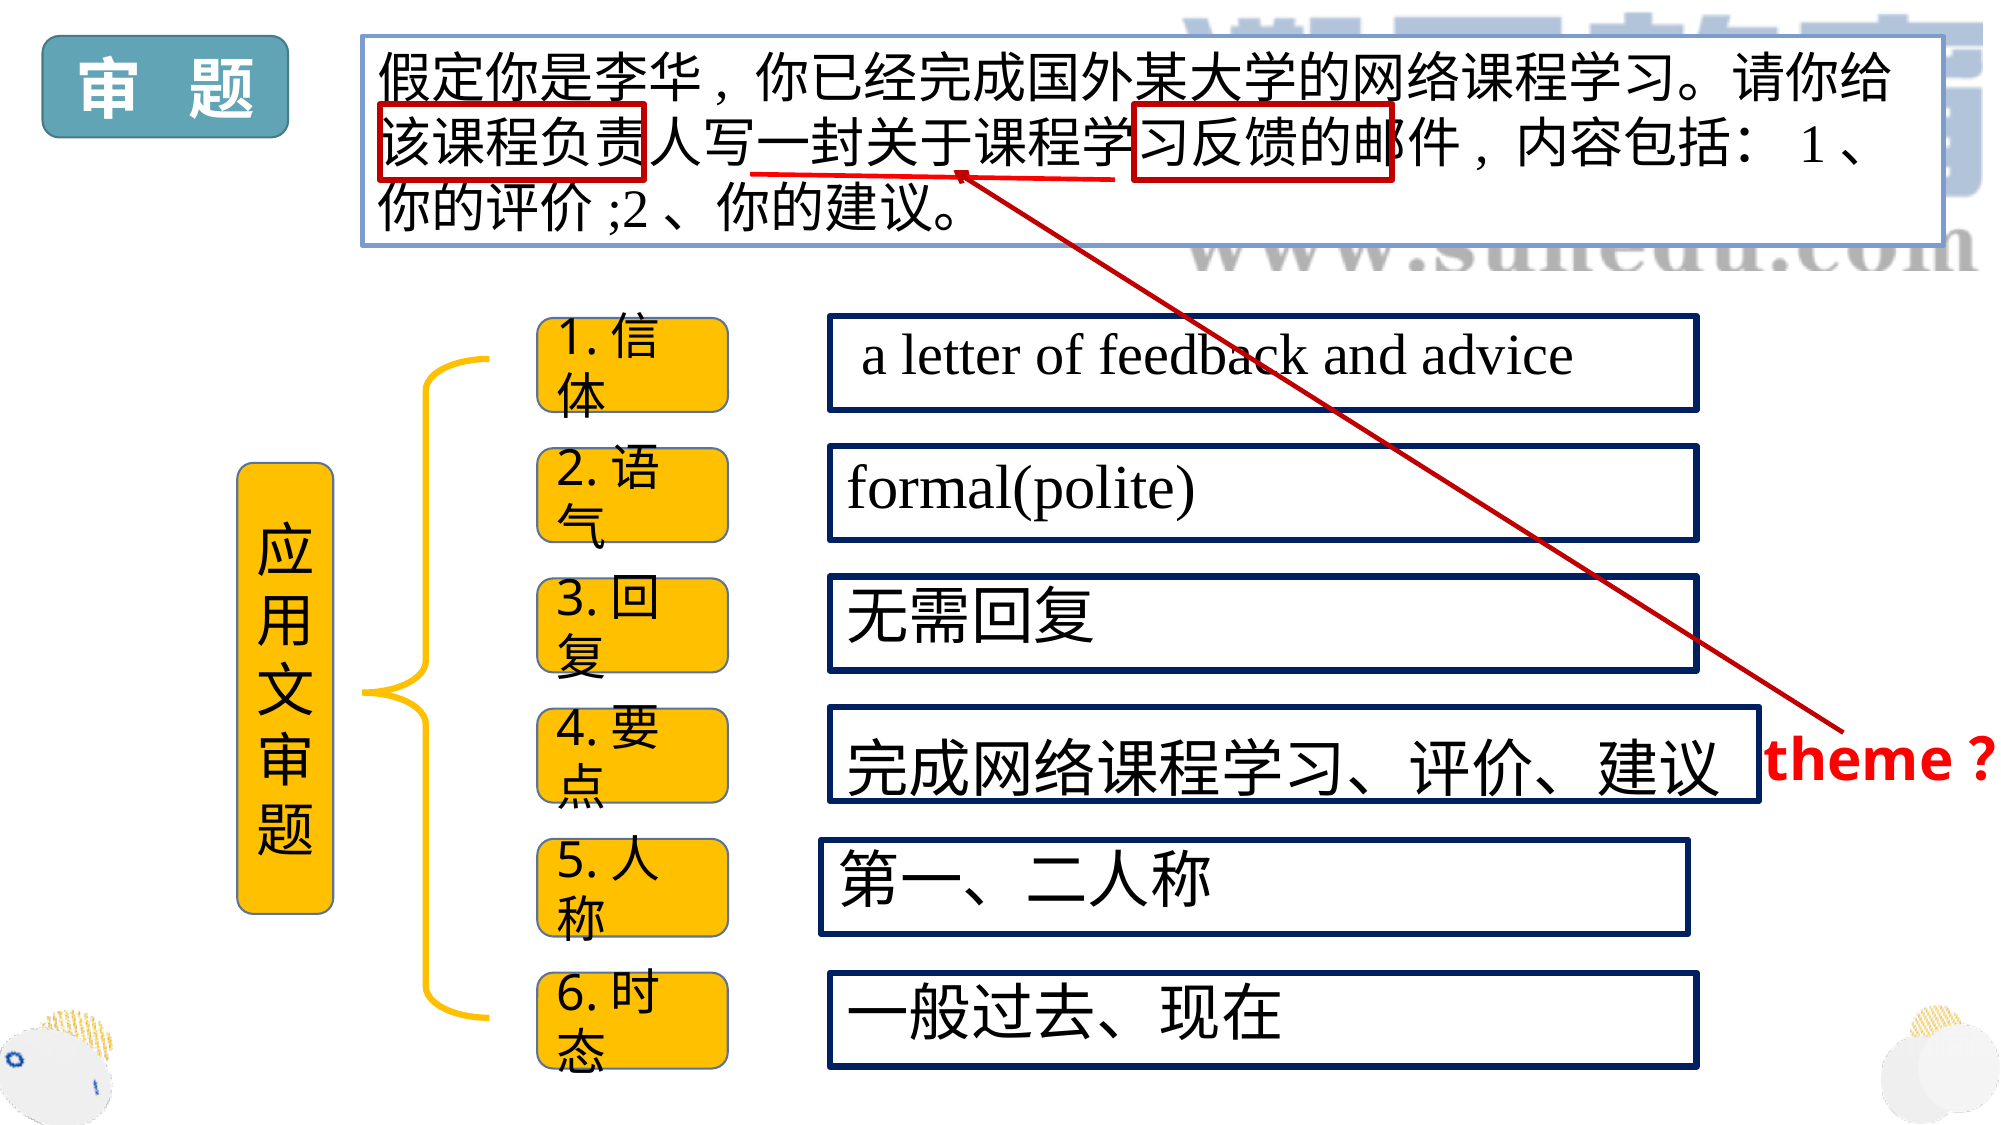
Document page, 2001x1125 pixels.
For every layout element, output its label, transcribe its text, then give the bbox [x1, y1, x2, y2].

text_box 无需回复 [829, 576, 953, 671]
text_box theme？ [1749, 715, 2000, 800]
text_box 假定你是李华, 你已经完成国外某大学的网络课程学习。请你给该课程负责人写一封关于课程学习反馈的邮件, 内容包括：1、你的评价;2、你的建议。 [362, 35, 1944, 246]
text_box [750, 174, 953, 180]
text_box [362, 358, 490, 1019]
text_box [1134, 104, 1393, 170]
text_box 一般过去、现在 [829, 972, 1697, 1067]
text_box 第一、二人称 [821, 839, 1689, 934]
text_box a letter of feedback and advice [829, 316, 953, 411]
text_box 1.信体 [536, 316, 730, 414]
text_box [953, 170, 1844, 733]
picture [1178, 10, 1983, 271]
text_box 5.人称 [536, 837, 730, 938]
text_box 4.要点 [536, 707, 729, 804]
picture [1881, 1005, 2000, 1124]
text_box 2.语气 [536, 447, 730, 544]
text_box 应用文审题 [236, 461, 335, 915]
text_box 完成网络课程学习、评价、建议 [829, 706, 1759, 801]
text_box 6.时态 [536, 971, 729, 1070]
text_box 3.回复 [536, 577, 730, 674]
picture [0, 987, 138, 1125]
text_box [379, 104, 644, 180]
text_box 审 题 [41, 34, 290, 139]
text_box formal(polite) [829, 446, 953, 541]
